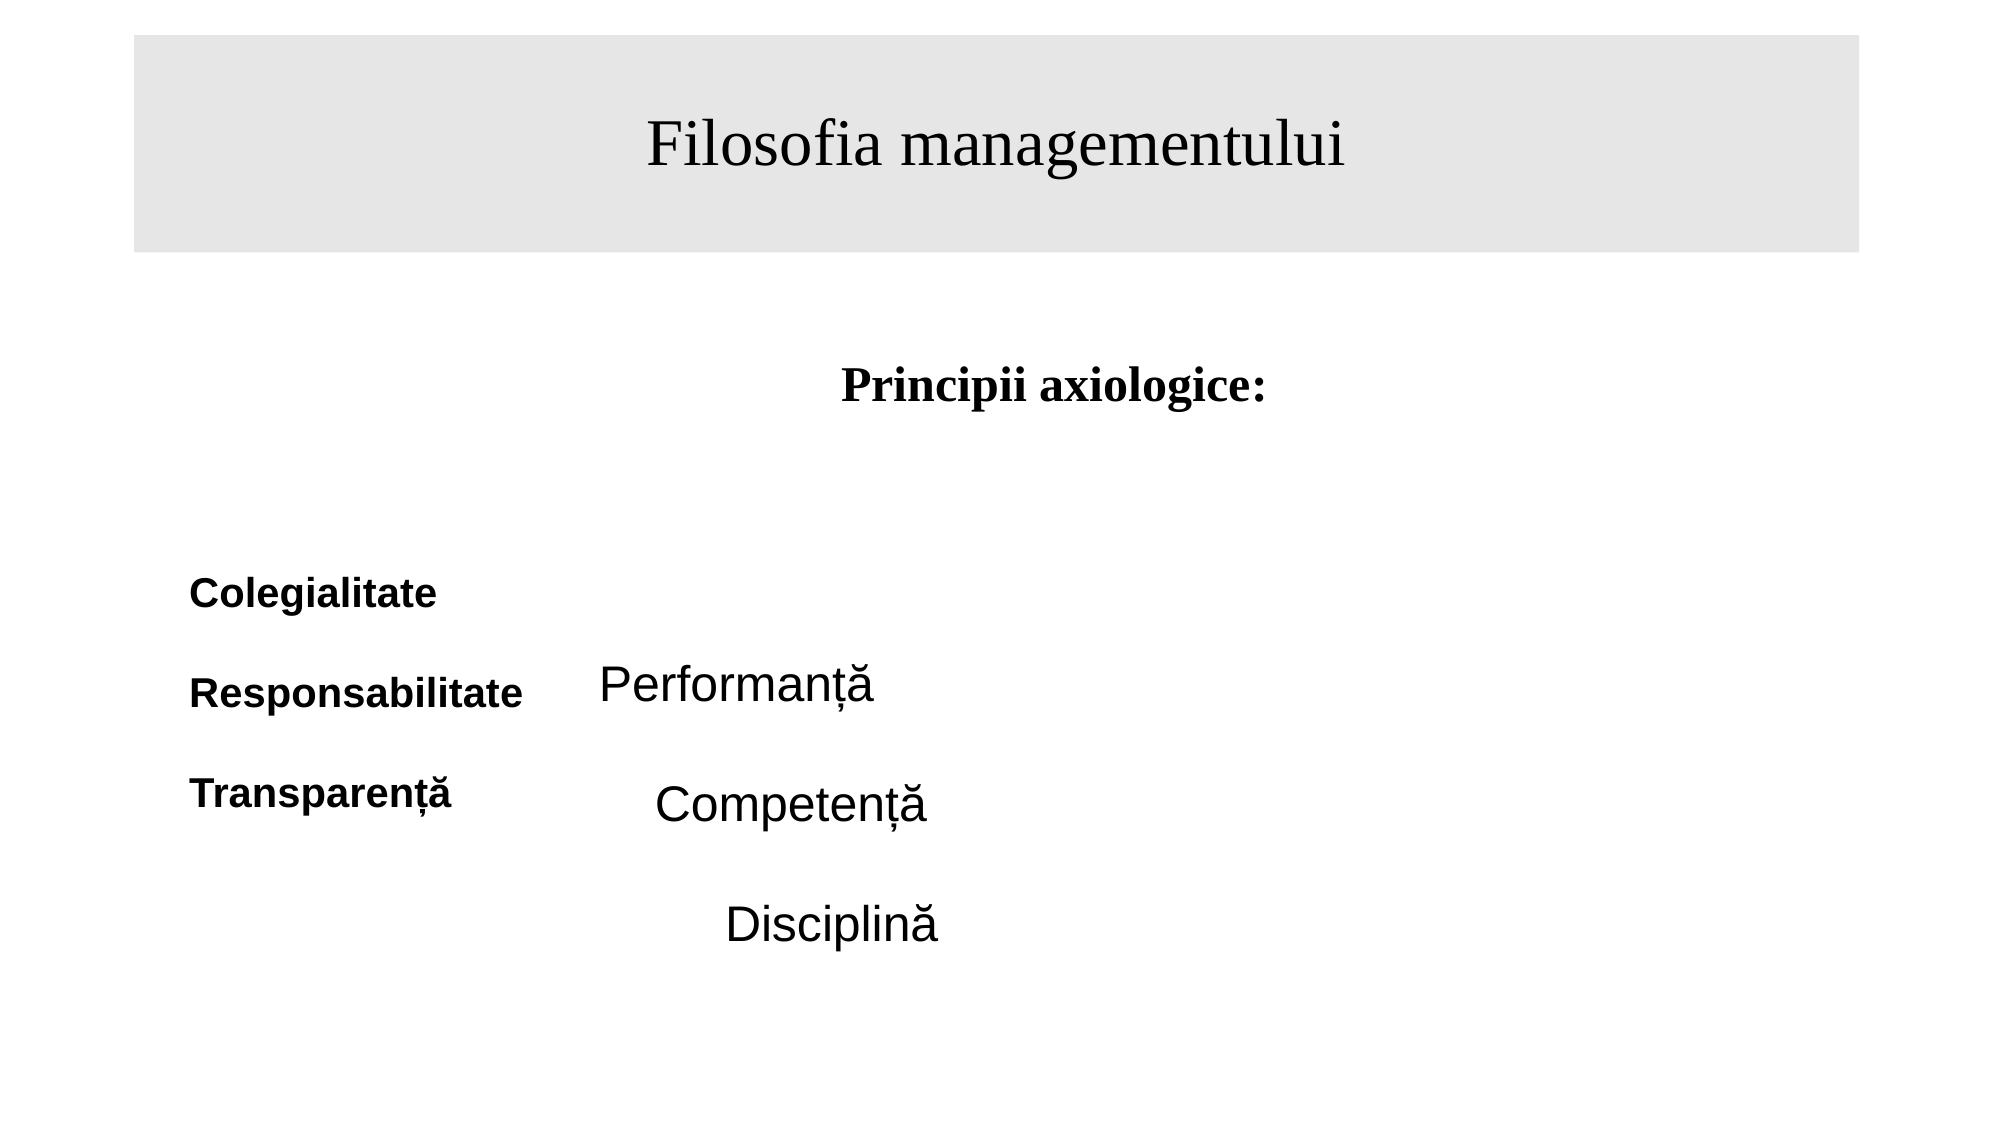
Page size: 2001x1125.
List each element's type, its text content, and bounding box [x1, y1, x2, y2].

title Filosofia managementului [134, 35, 1860, 253]
text_box Colegialitate Responsabilitate Transparență [174, 407, 667, 873]
text_box Principii axiologice: Performanță Competență Disciplină [134, 299, 1899, 1070]
